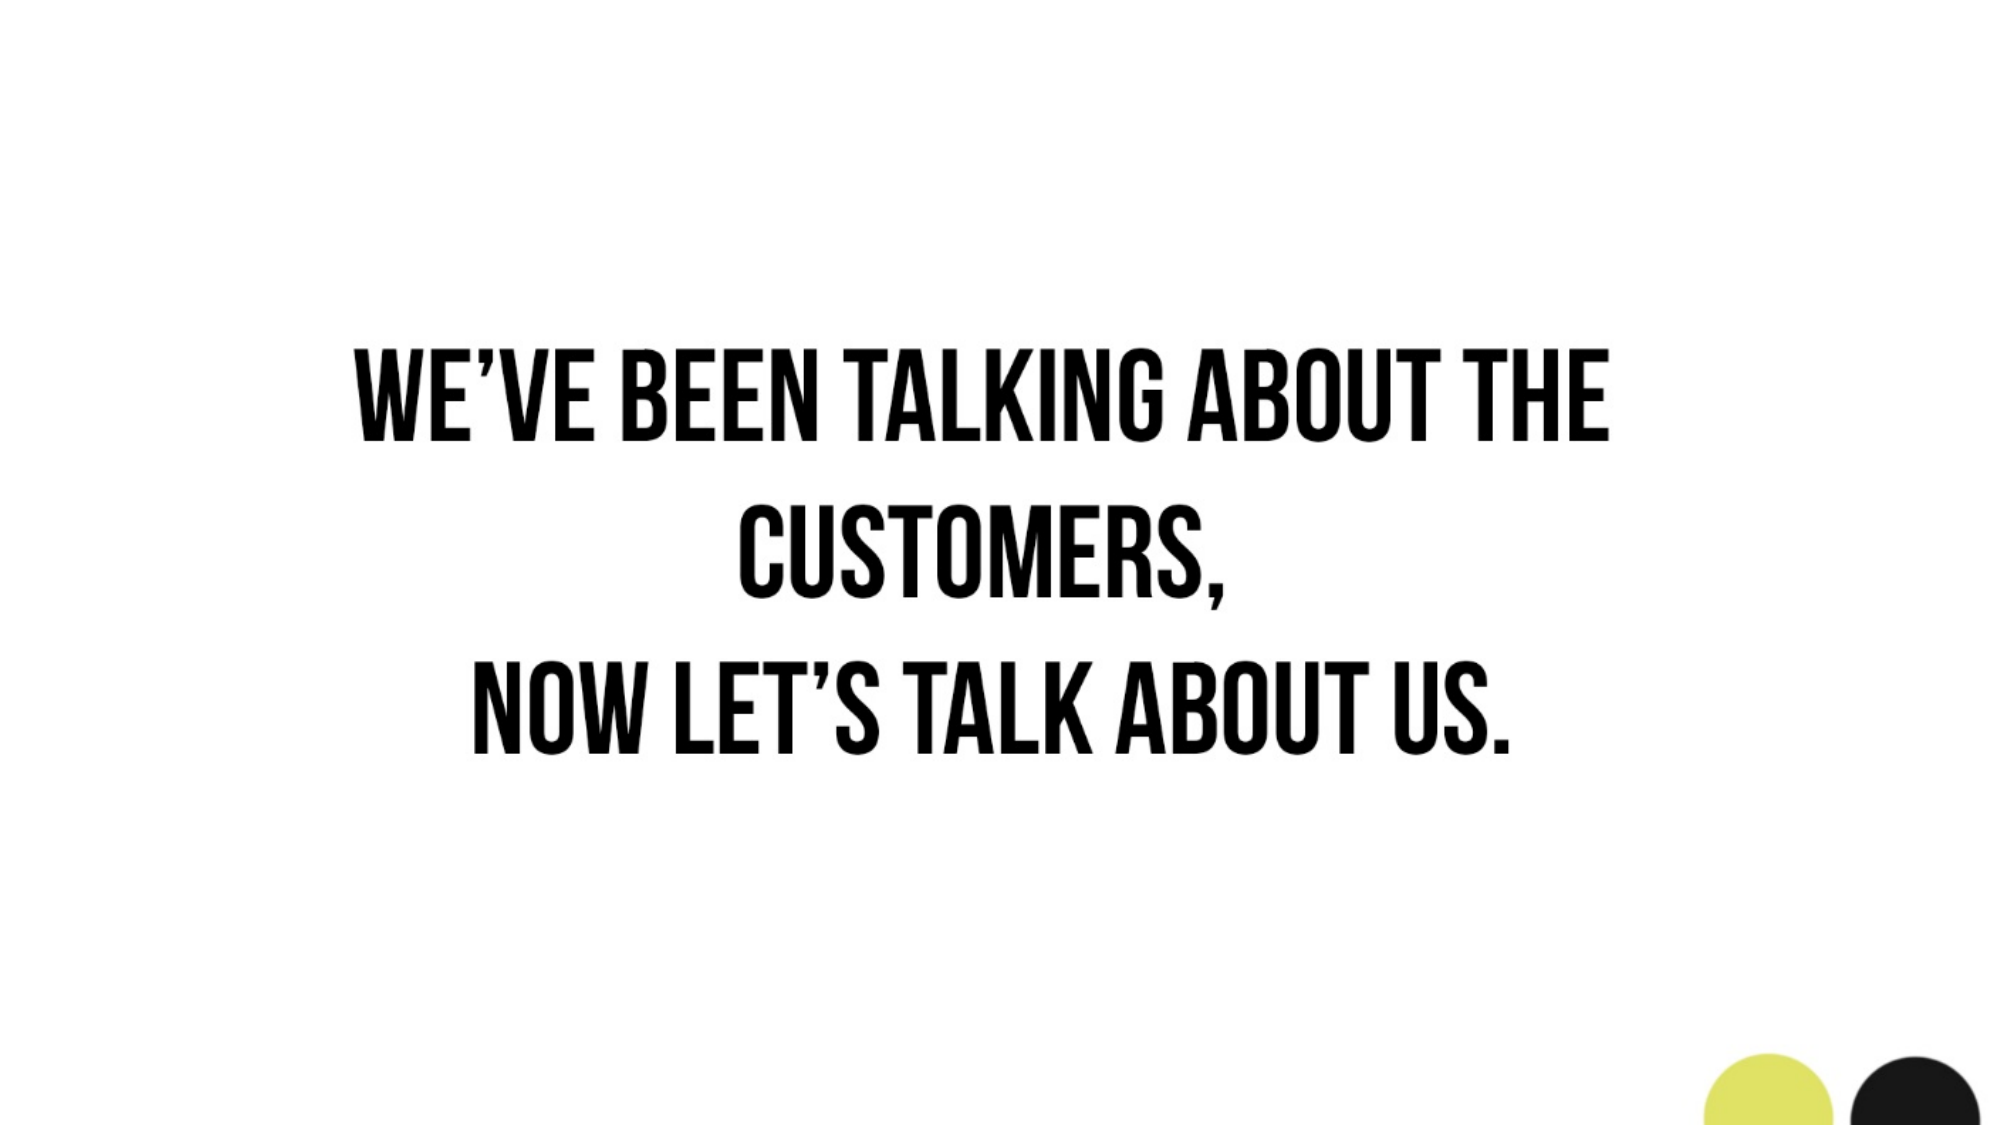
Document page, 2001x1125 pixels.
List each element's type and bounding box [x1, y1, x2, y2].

list [0, 0, 2000, 1125]
